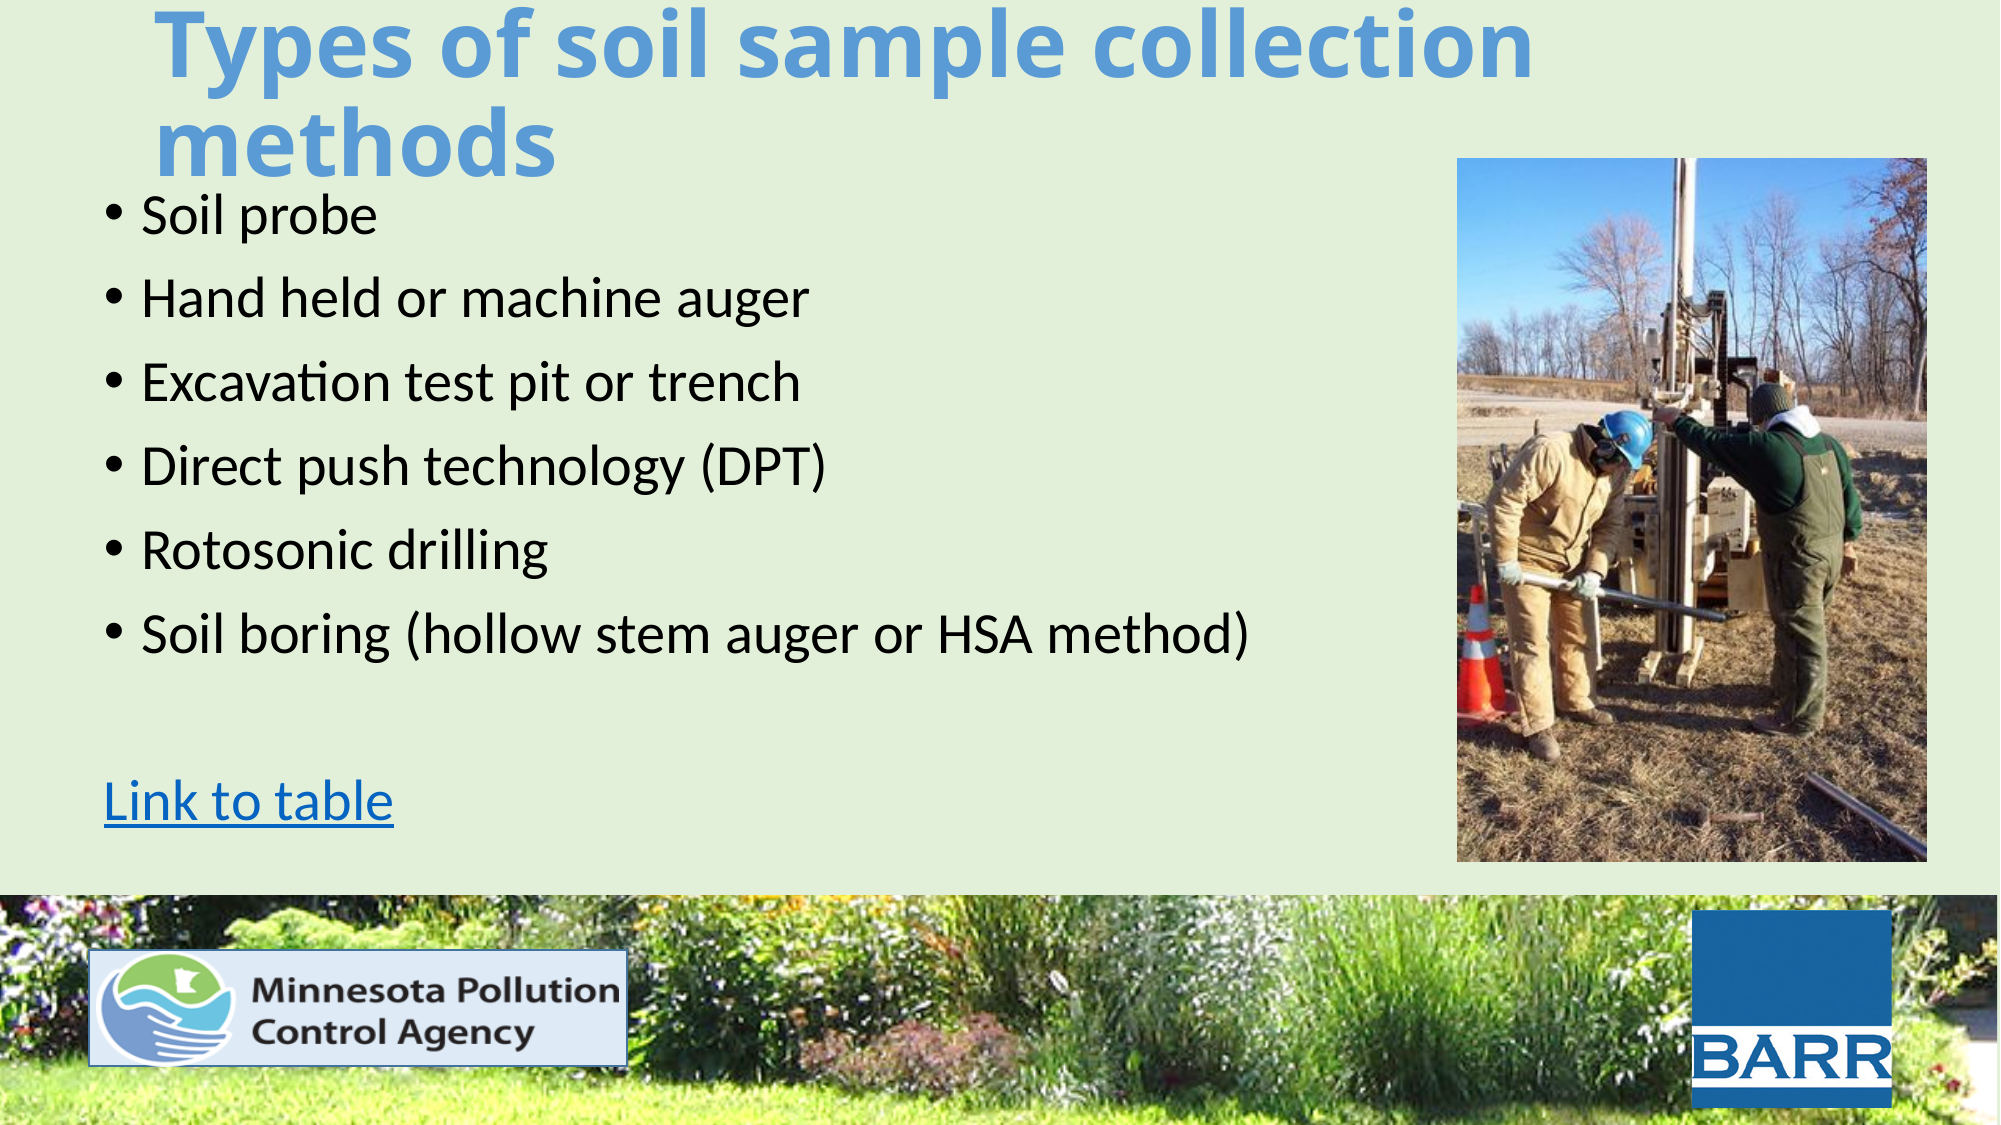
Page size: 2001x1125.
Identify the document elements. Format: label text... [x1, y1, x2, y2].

list Soil probe Hand held or machine auger Excavation test pit or trench Direct push technology (DPT) Rotosonic drilling Soil boring (hollow stem auger or HSA method) Link to table [88, 176, 1814, 895]
picture [1457, 158, 1927, 862]
picture [0, 895, 1998, 1125]
title Types of soil sample collection methods [138, 19, 1864, 176]
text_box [88, 949, 628, 1067]
